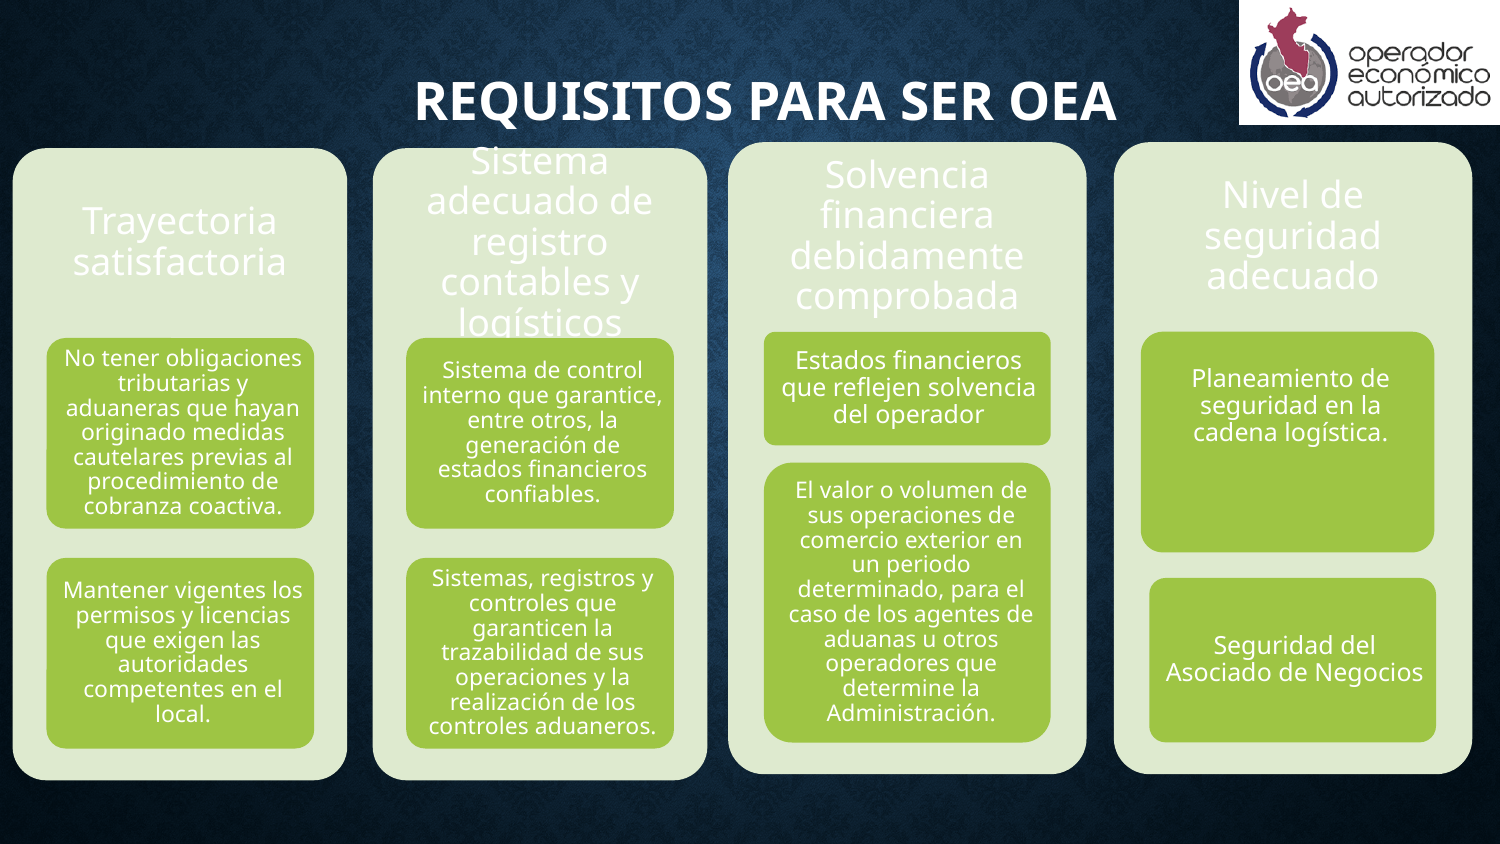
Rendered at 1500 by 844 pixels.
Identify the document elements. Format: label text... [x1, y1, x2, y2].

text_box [12, 147, 709, 781]
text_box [727, 141, 1473, 775]
picture [1238, 0, 1500, 126]
title Requisitos para ser oea [139, 11, 1392, 195]
